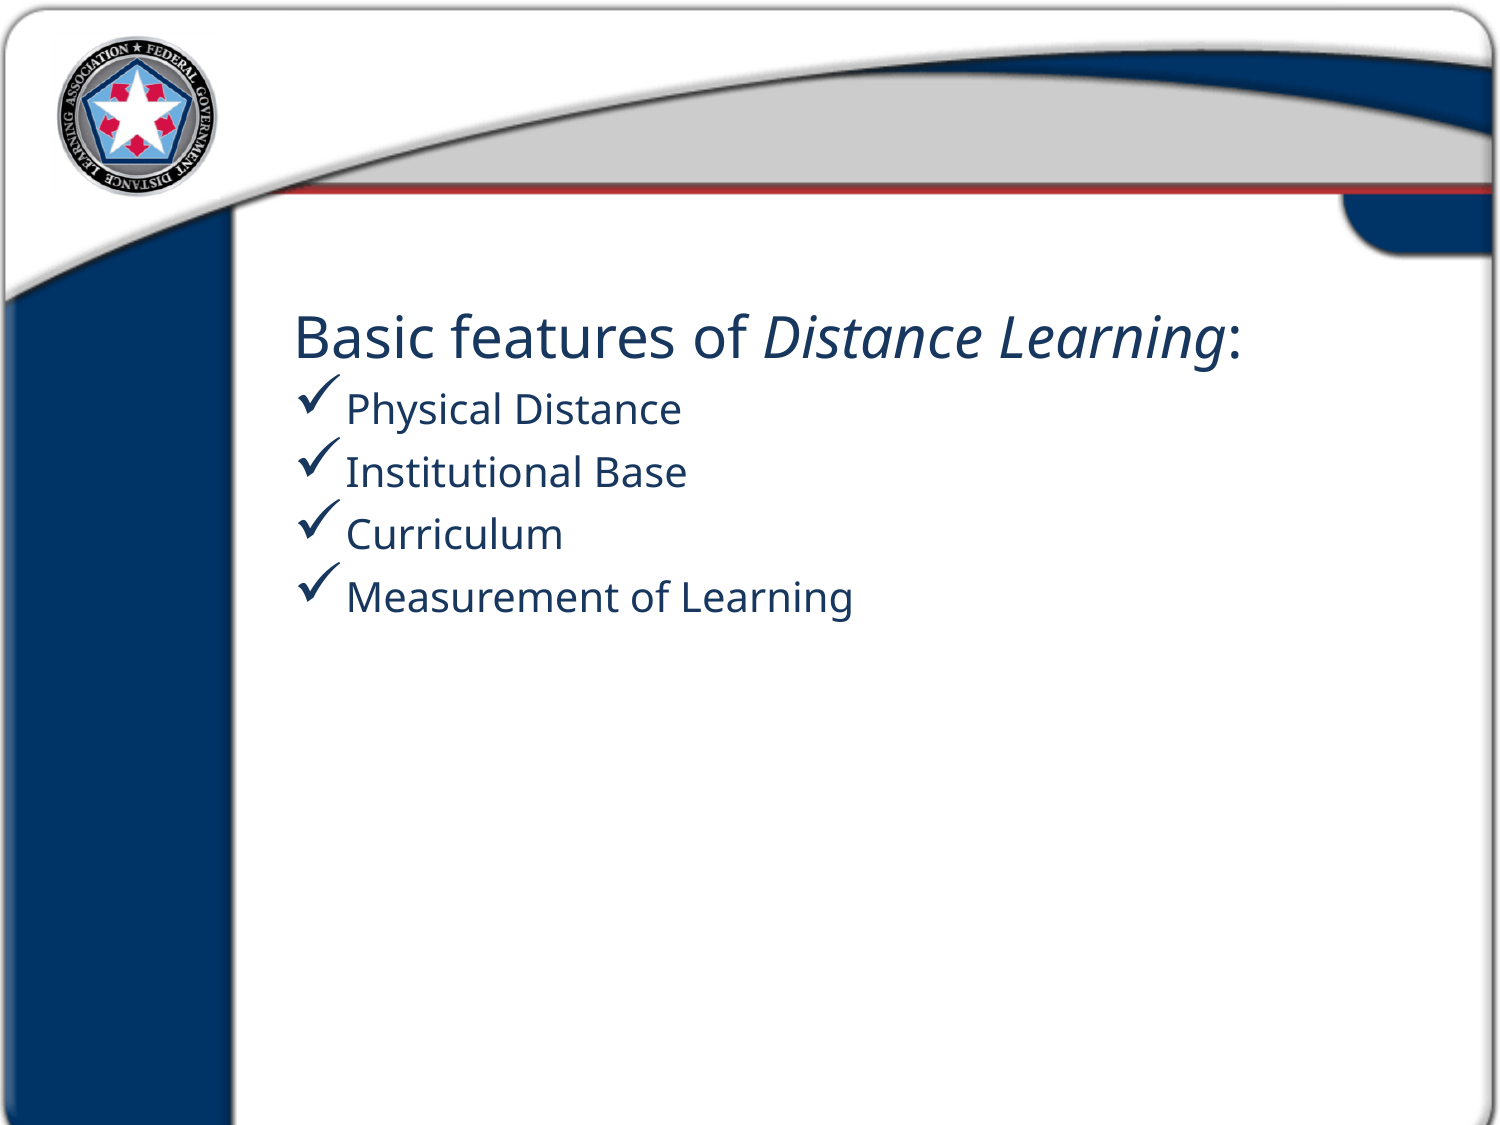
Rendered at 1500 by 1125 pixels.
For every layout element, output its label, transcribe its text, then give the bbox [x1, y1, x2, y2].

list Basic features of Distance Learning: Physical Distance Institutional Base Curriculum Measurement of Learning [279, 293, 1396, 649]
picture [0, 1, 1500, 1125]
